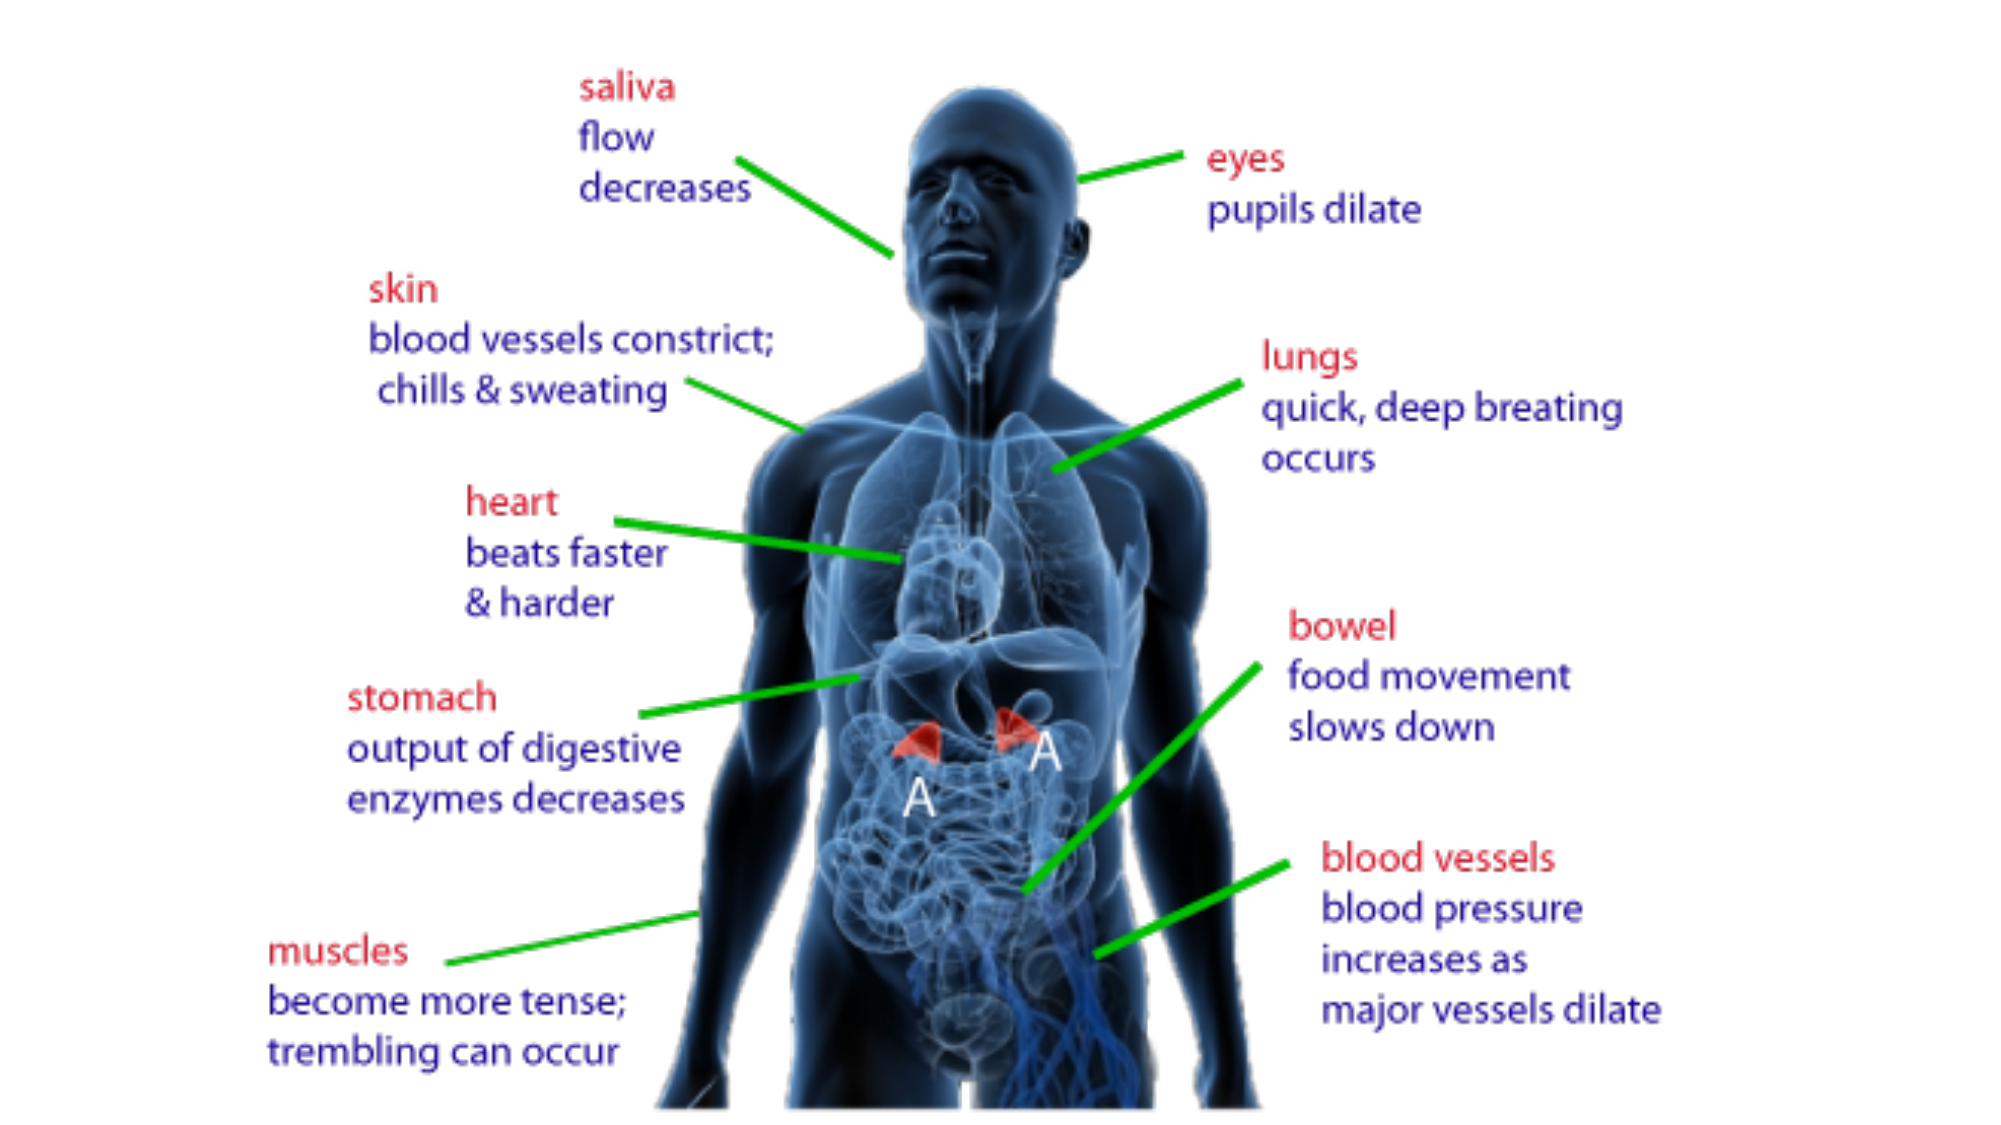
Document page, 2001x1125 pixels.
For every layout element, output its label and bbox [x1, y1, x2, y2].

list [198, 0, 1711, 1125]
